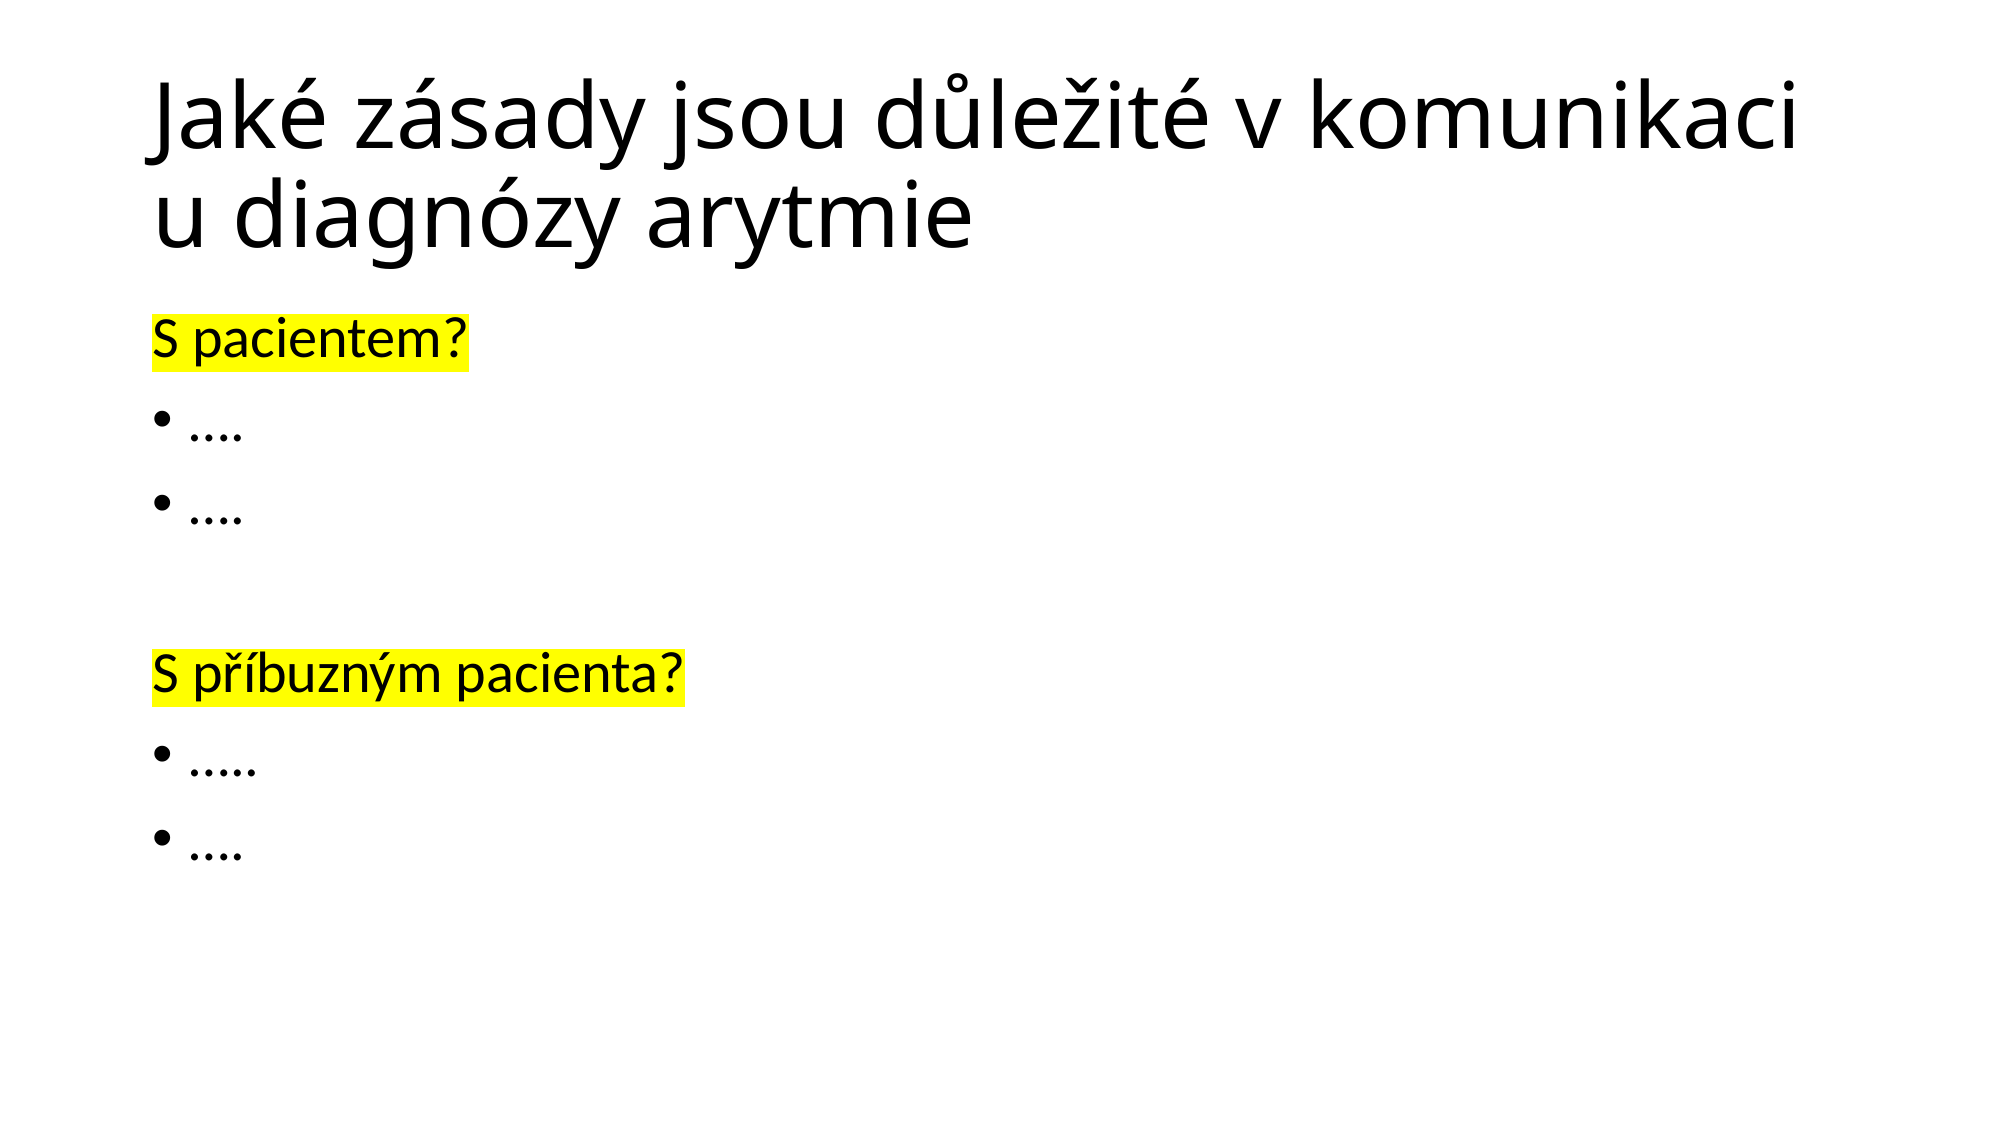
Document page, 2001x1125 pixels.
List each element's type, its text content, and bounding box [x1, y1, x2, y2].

title Jaké zásady jsou důležité v komunikaci u diagnózy arytmie [137, 59, 1863, 278]
list S pacientem? …. …. S příbuzným pacienta? ….. …. [137, 299, 1863, 1014]
